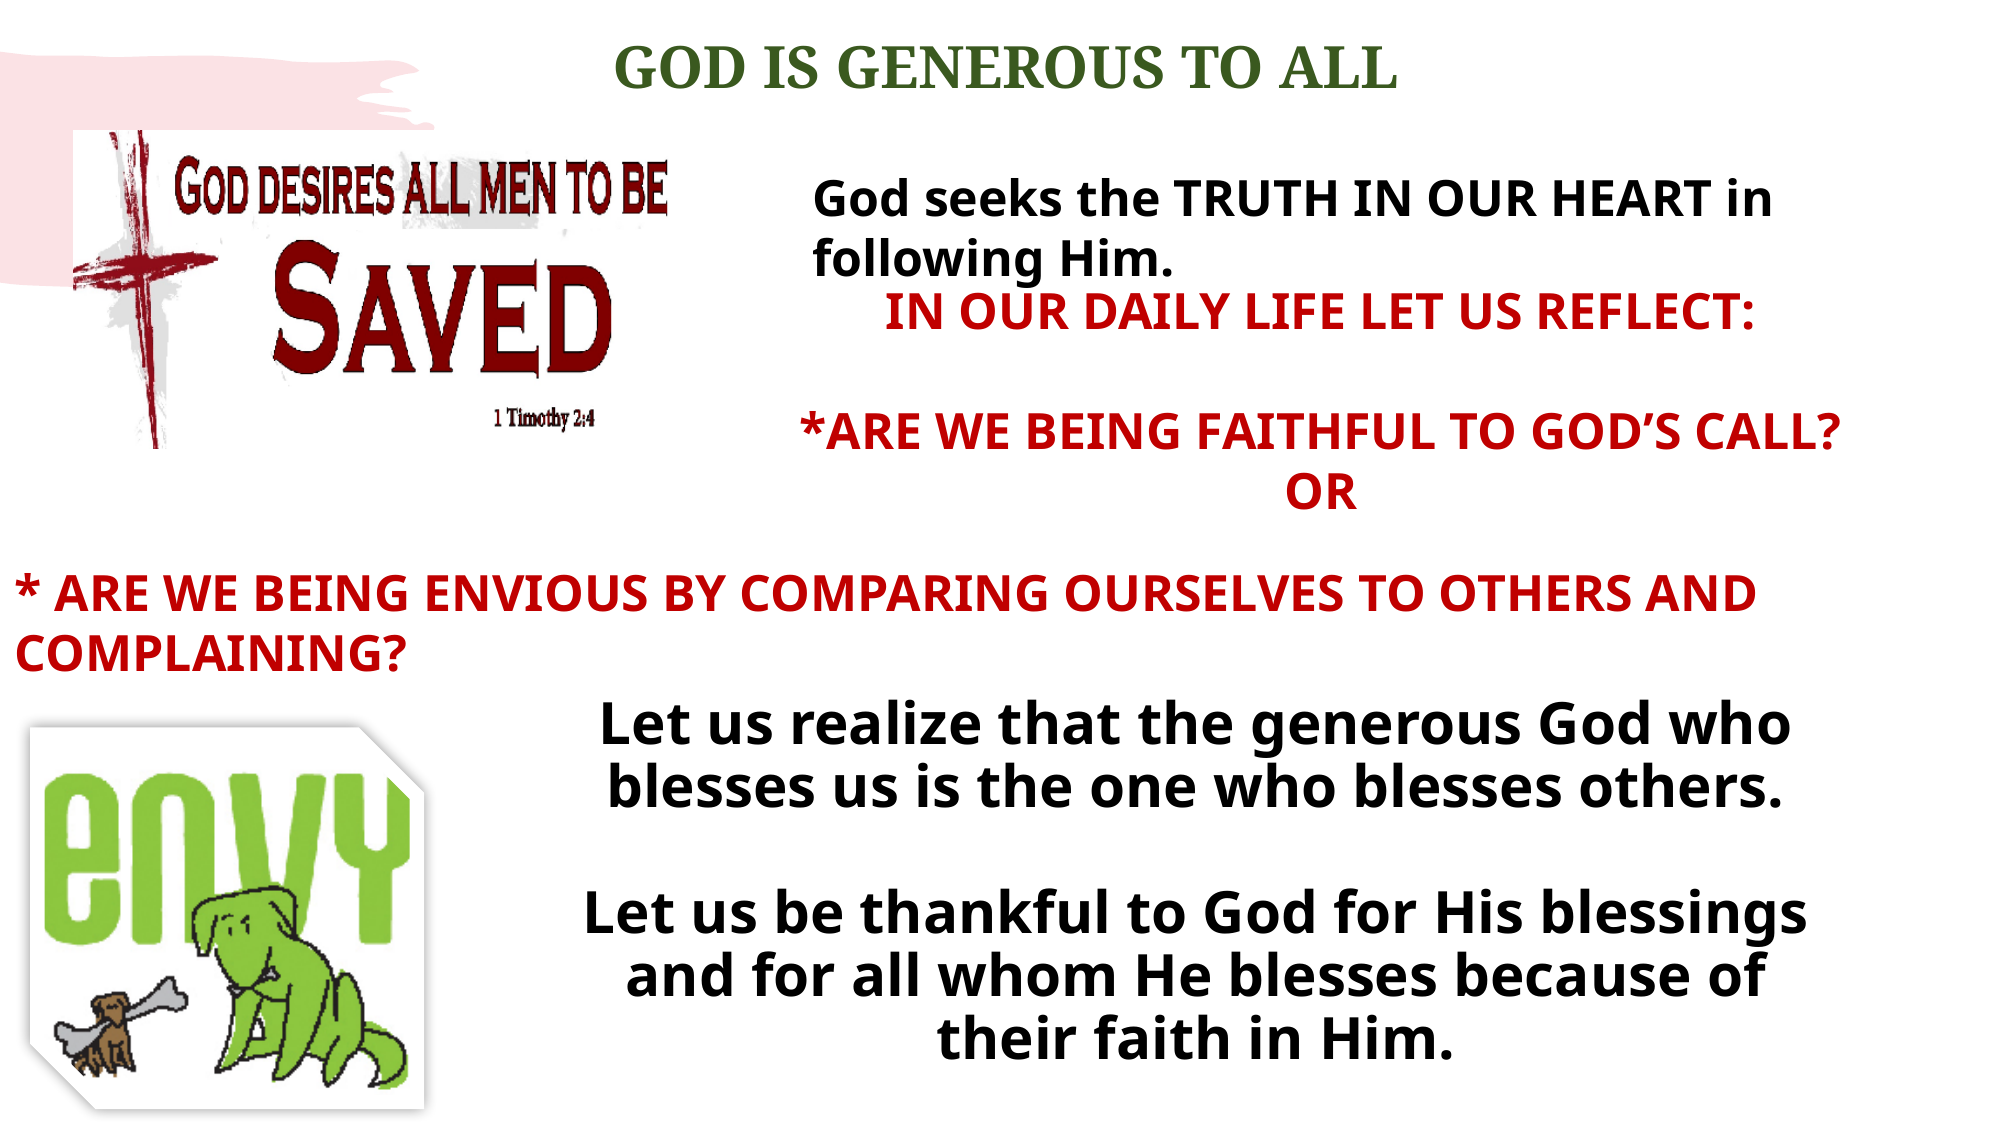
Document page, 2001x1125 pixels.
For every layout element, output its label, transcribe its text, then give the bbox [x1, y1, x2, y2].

text_box God seeks the TRUTH IN OUR HEART in following Him. [797, 98, 2000, 271]
text_box IN OUR DAILY LIFE LET US REFLECT: *ARE WE BEING FAITHFUL TO GOD’S CALL? OR [341, 271, 2000, 527]
picture [73, 130, 698, 449]
picture [37, 734, 417, 1102]
text_box * ARE WE BEING ENVIOUS BY COMPARING OURSELVES TO OTHERS AND COMPLAINING? [0, 553, 2000, 689]
text_box Let us realize that the generous God who blesses us is the one who blesses others. Let us be thankful to God for His blessings and for all whom He blesses because of their faith in Him. [553, 689, 1838, 1080]
text_box GOD IS GENEROUS TO ALL [597, 23, 1598, 108]
